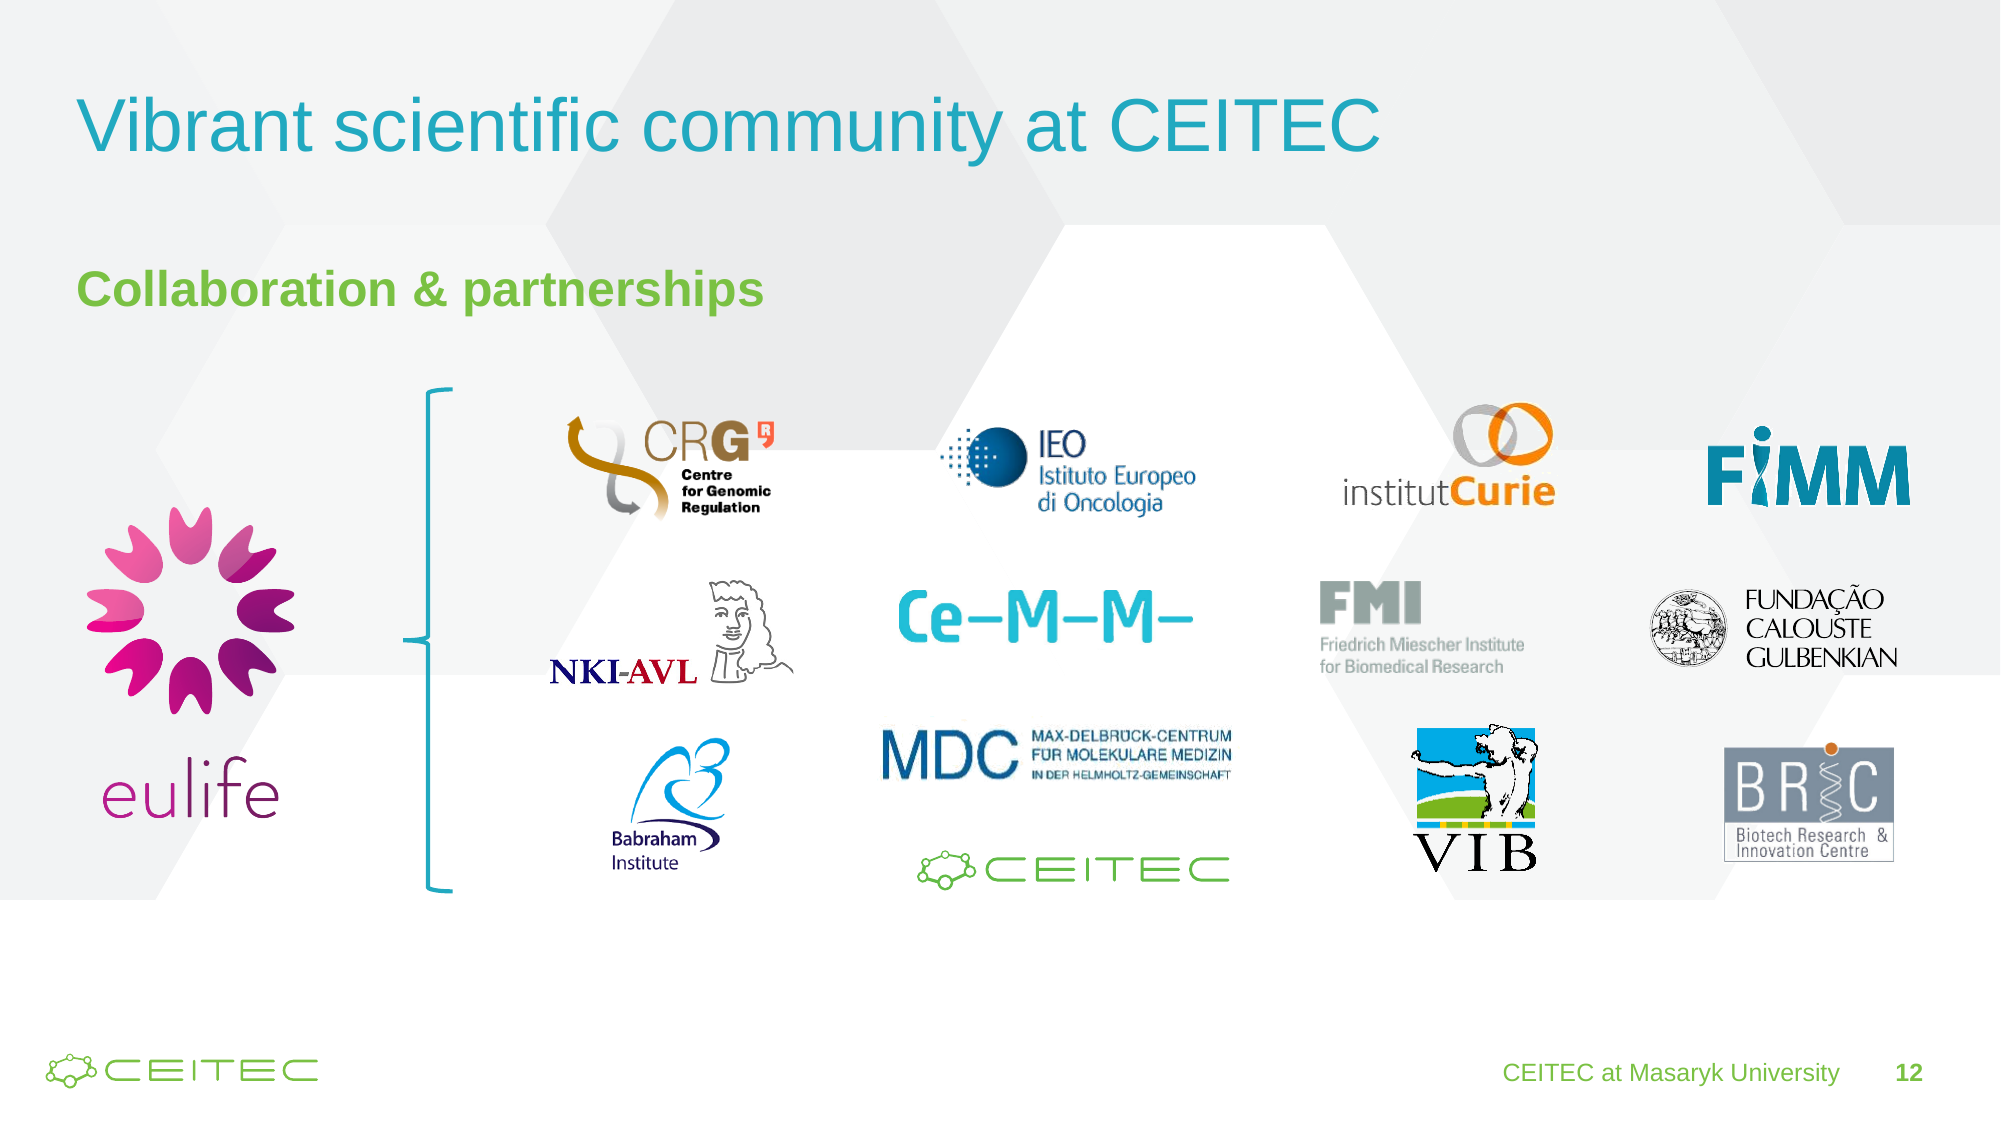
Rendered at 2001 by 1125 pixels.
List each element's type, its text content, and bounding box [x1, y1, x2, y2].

picture [556, 403, 787, 529]
footer CEITEC at Masaryk University [546, 1051, 1840, 1087]
picture [1719, 739, 1899, 865]
picture [1410, 724, 1538, 872]
picture [940, 427, 1196, 518]
picture [1708, 426, 1910, 507]
picture [1320, 581, 1524, 673]
picture [609, 735, 734, 876]
picture [1647, 583, 1899, 670]
picture [1334, 392, 1558, 510]
picture [52, 496, 331, 844]
text_box Collaboration & partnerships [76, 246, 1924, 335]
picture [899, 590, 1197, 650]
slide_number 12 [1840, 1051, 1924, 1087]
text_box [403, 388, 453, 892]
picture [916, 850, 1230, 891]
picture [549, 574, 794, 695]
title Vibrant scientific community at CEITEC [76, 59, 1924, 196]
picture [871, 716, 1243, 798]
